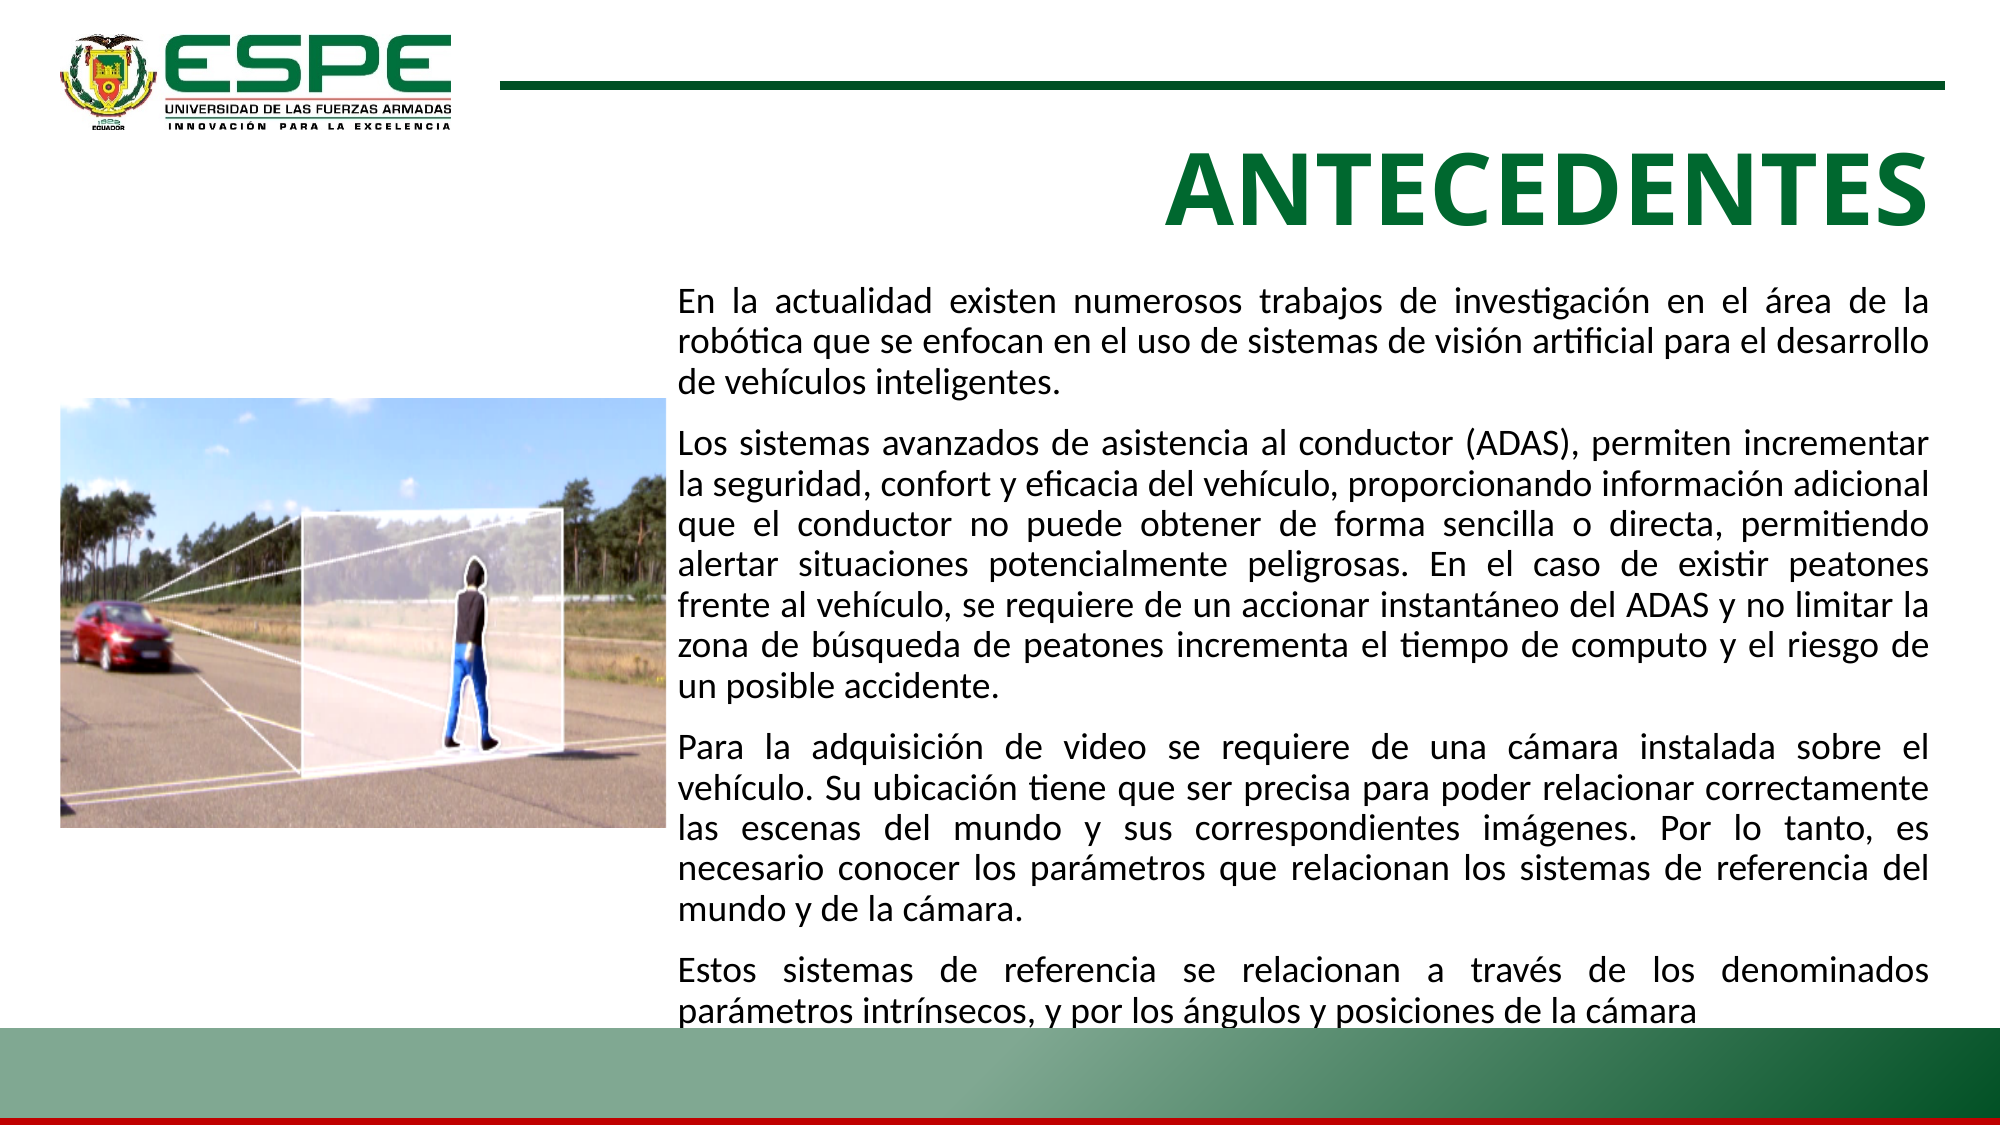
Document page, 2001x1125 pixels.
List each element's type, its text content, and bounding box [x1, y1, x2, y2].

text_box [0, 1028, 2000, 1118]
title ANTECEDENTES [219, 93, 1945, 255]
list En la actualidad existen numerosos trabajos de investigación en el área de la robótica que se enfocan en el uso de sistemas de visión artificial para el desarrollo de vehículos inteligentes. Los sistemas avanzados de asistencia al conductor (ADAS), permiten incrementar la seguridad, confort y eficacia del vehículo, proporcionando información adicional que el conductor no puede obtener de forma sencilla o directa, permitiendo alertar situaciones potencialmente peligrosas. En el caso de existir peatones frente al vehículo, se requiere de un accionar instantáneo del ADAS y no limitar la zona de búsqueda de peatones incrementa el tiempo de computo y el riesgo de un posible accidente. Para la adquisición de video se requiere de una cámara instalada sobre el vehículo. Su ubicación tiene que ser precisa para poder relacionar correctamente las escenas del mundo y sus correspondientes imágenes. Por lo tanto, es necesario conocer los parámetros que relacionan los sistemas de referencia del mundo y de la cámara. Estos sistemas de referencia se relacionan a través de los denominados parámetros intrínsecos, y por los ángulos y posiciones de la cámara [60, 273, 1945, 975]
text_box [975, 537, 1025, 588]
picture [60, 398, 670, 828]
picture [60, 34, 451, 130]
